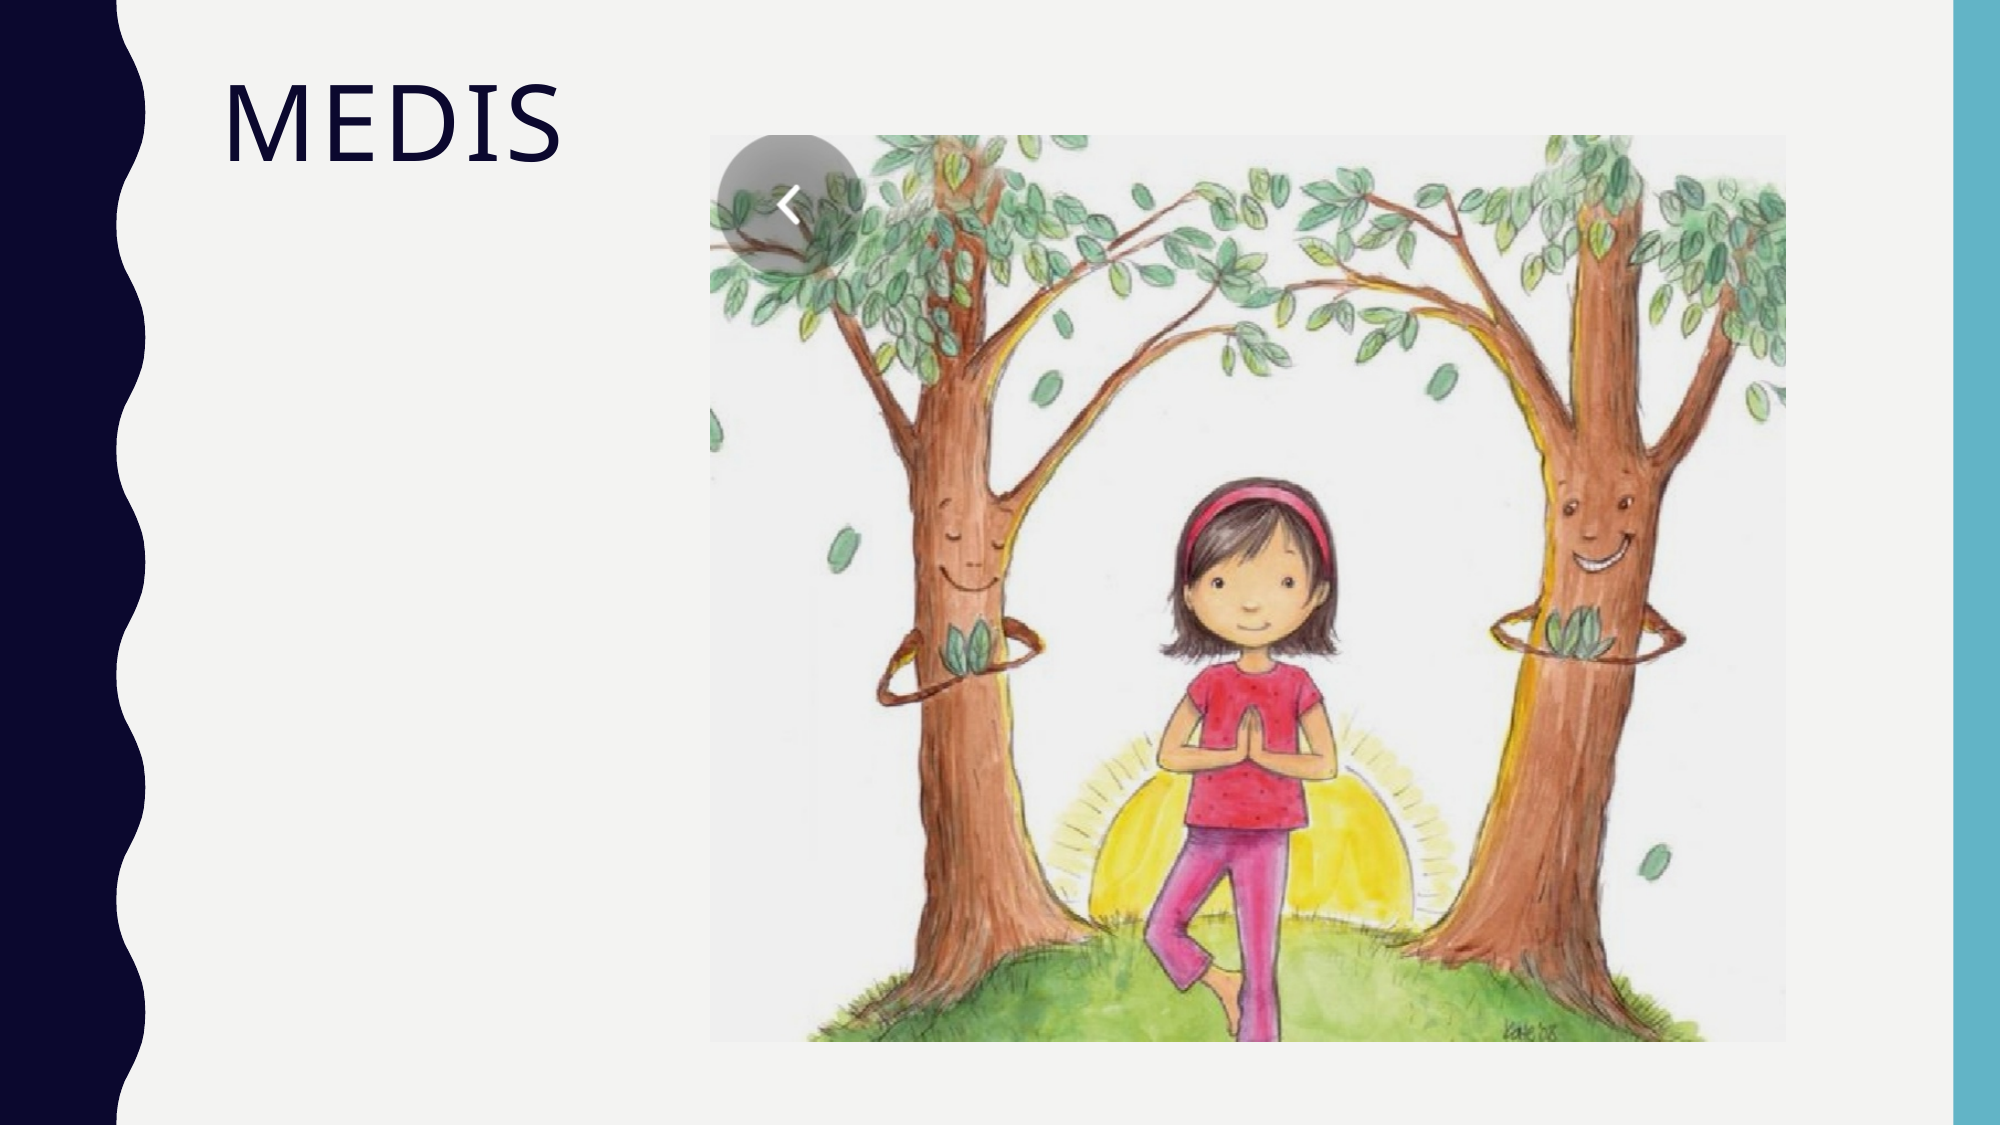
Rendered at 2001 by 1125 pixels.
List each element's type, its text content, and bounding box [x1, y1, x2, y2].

picture [710, 135, 1786, 1042]
title medis [205, 62, 1875, 308]
